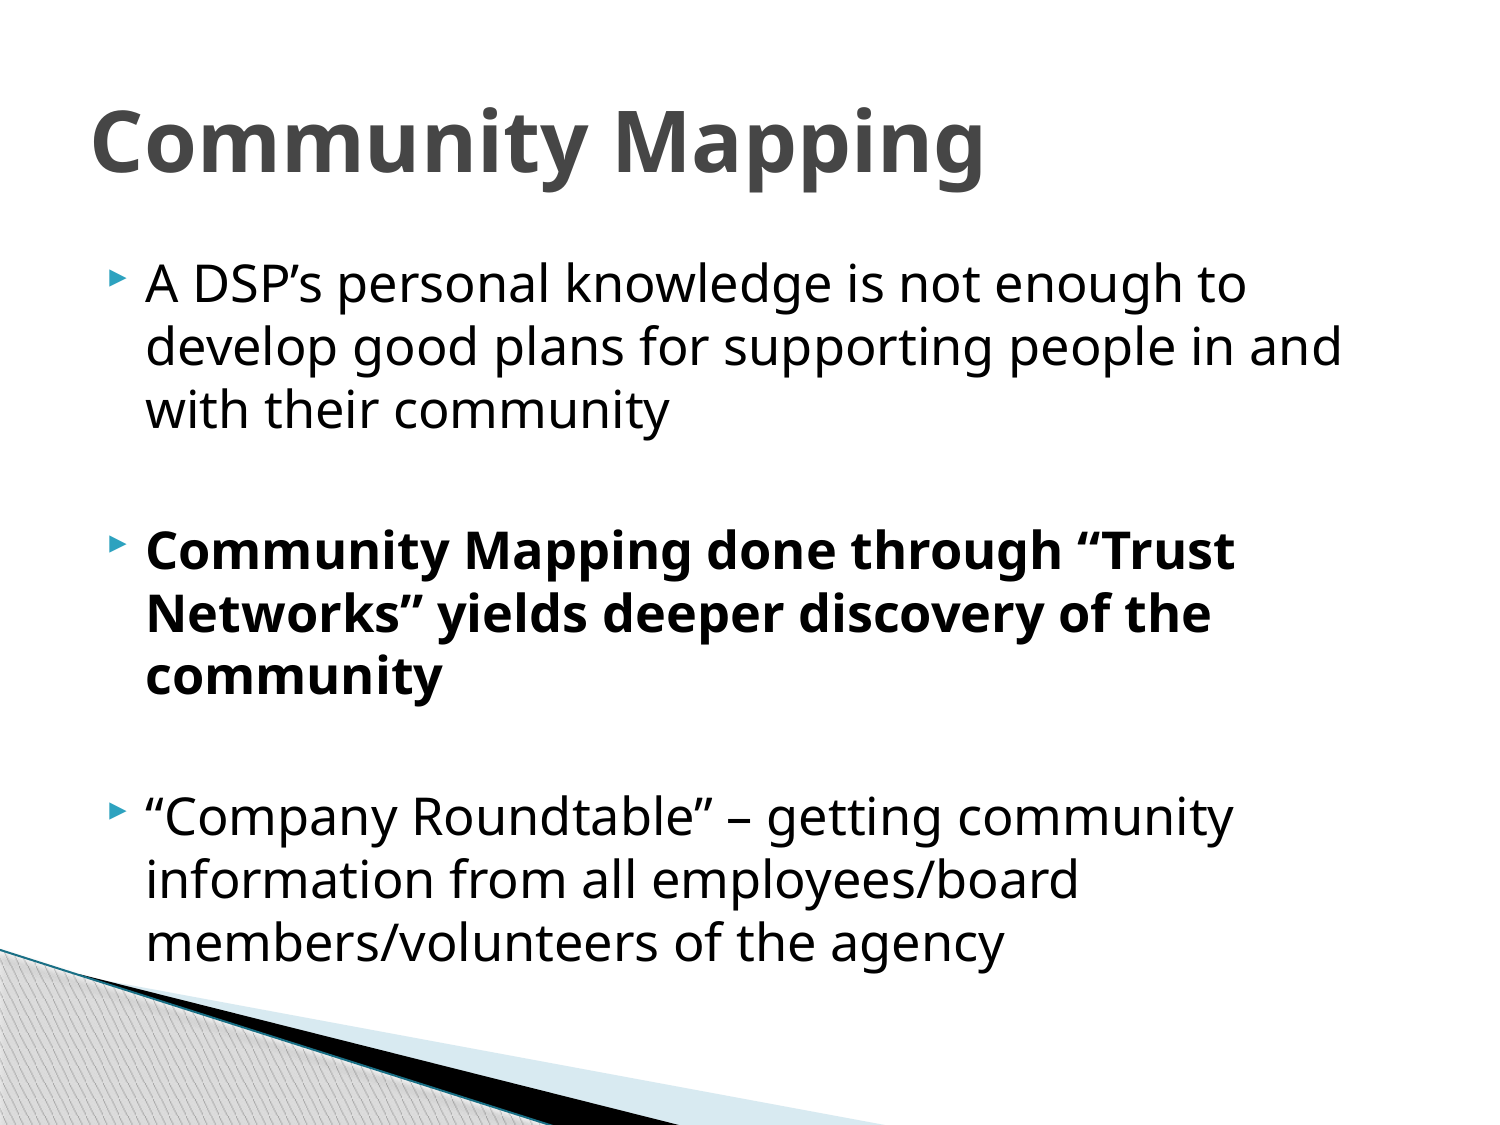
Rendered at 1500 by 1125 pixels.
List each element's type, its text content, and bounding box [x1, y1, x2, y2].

list A DSP’s personal knowledge is not enough to develop good plans for supporting people in and with their community Community Mapping done through “Trust Networks” yields deeper discovery of the community “Company Roundtable” – getting community information from all employees/board members/volunteers of the agency [75, 243, 1425, 986]
title Community Mapping [75, 45, 1425, 233]
